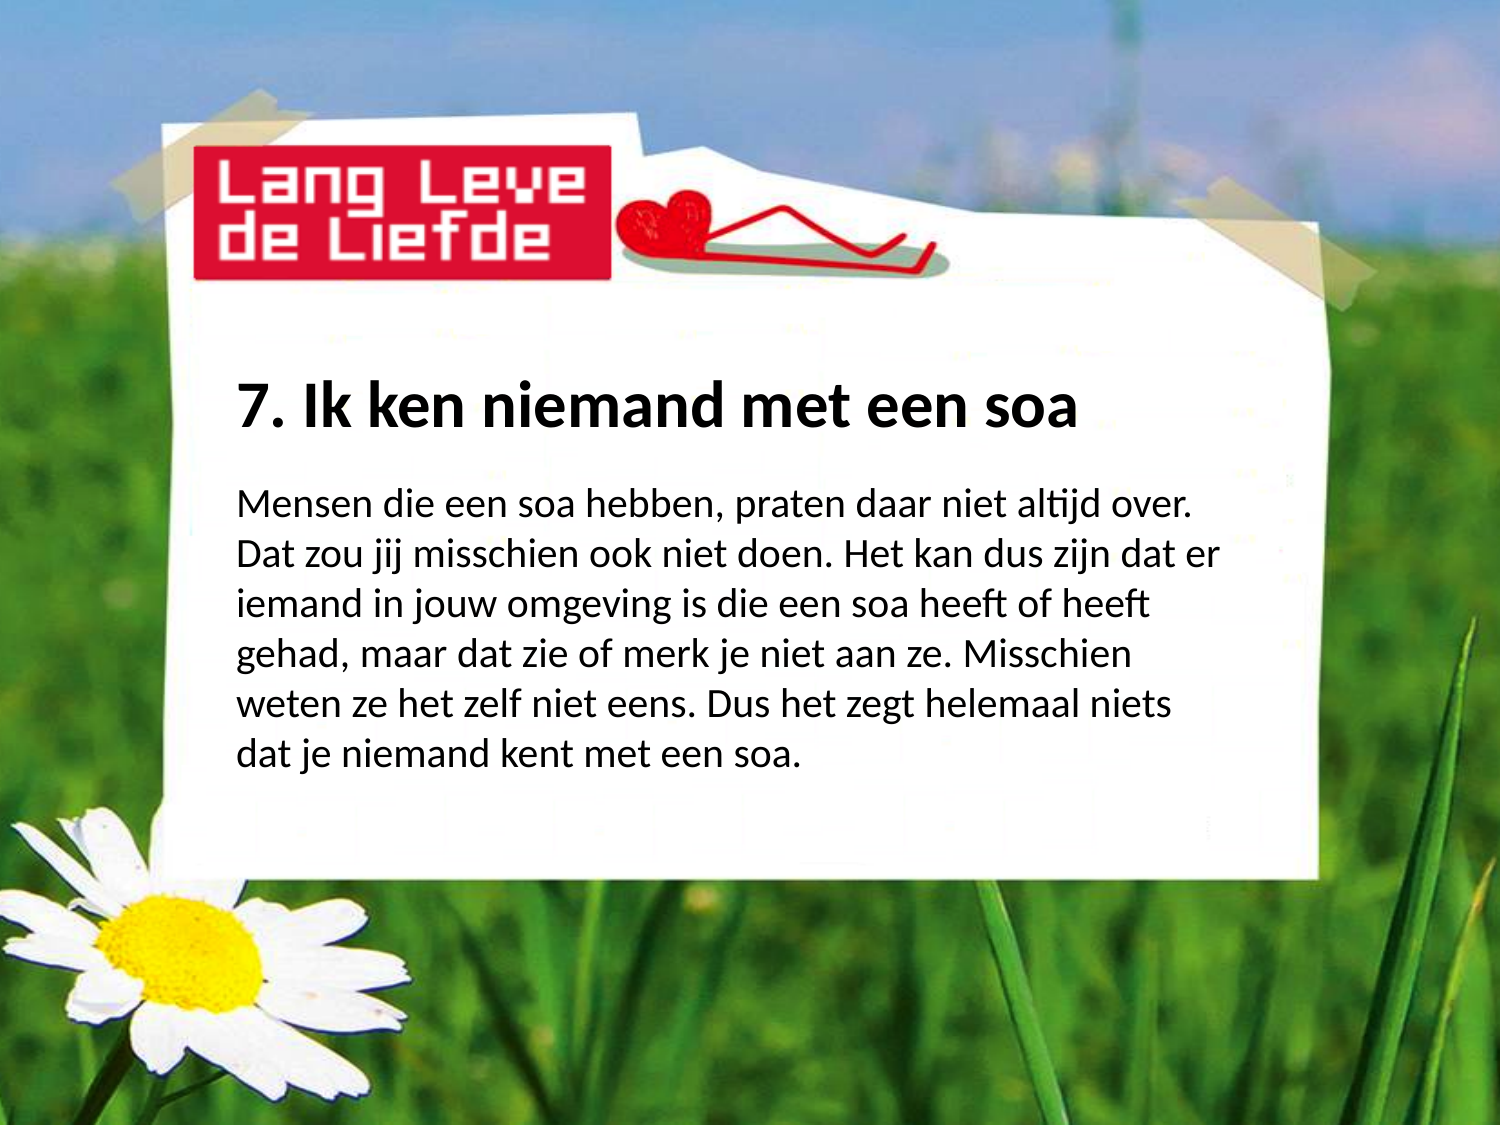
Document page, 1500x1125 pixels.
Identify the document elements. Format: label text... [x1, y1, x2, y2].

list 7. Ik ken niemand met een soa Mensen die een soa hebben, praten daar niet altijd over. Dat zou jij misschien ook niet doen. Het kan dus zijn dat er iemand in jouw omgeving is die een soa heeft of heeft gehad, maar dat zie of merk je niet aan ze. Misschien weten ze het zelf niet eens. Dus het zegt helemaal niets dat je niemand kent met een soa. [220, 352, 1247, 872]
picture [0, 0, 1500, 1125]
title [738, 189, 1314, 378]
